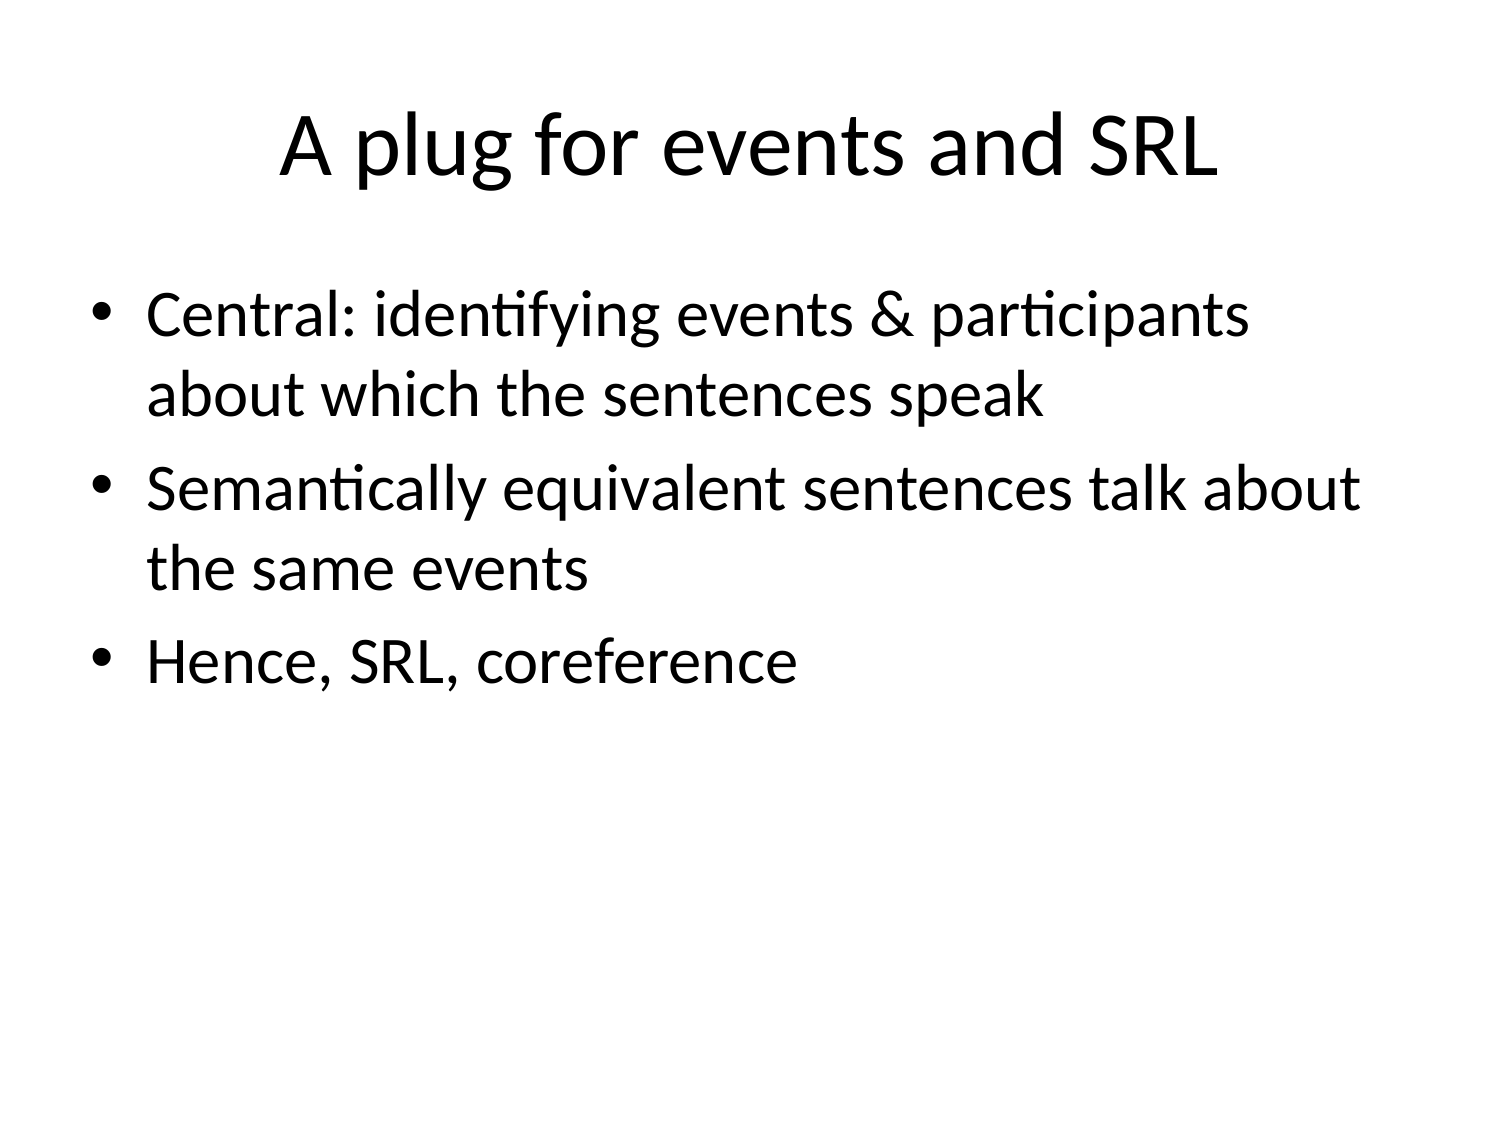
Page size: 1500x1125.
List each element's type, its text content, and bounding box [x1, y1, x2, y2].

list Central: identifying events & participants about which the sentences speak Semantically equivalent sentences talk about the same events Hence, SRL, coreference [75, 262, 1425, 1005]
title A plug for events and SRL [75, 45, 1425, 233]
